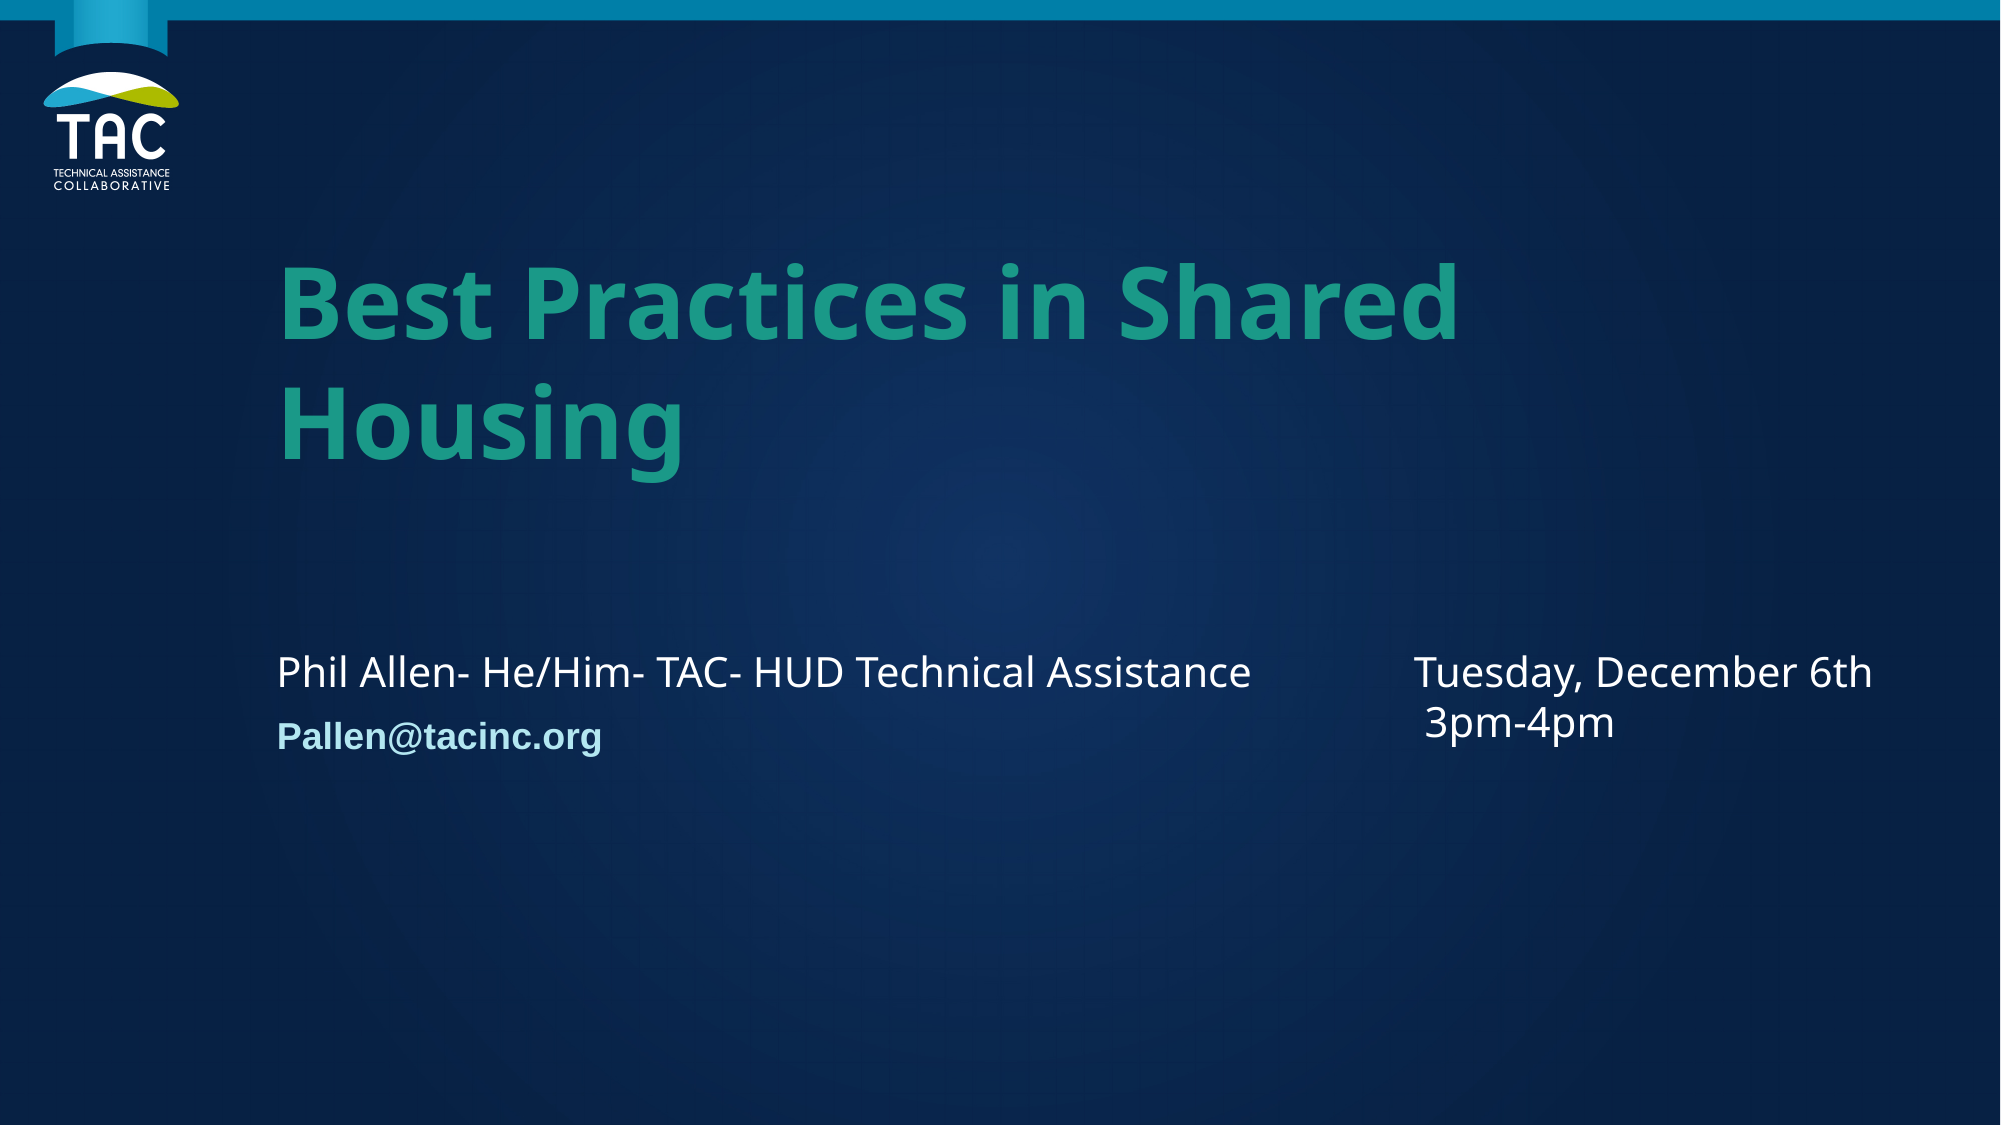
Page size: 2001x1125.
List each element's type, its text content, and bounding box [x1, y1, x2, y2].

list Tuesday, December 6th 3pm-4pm [1412, 645, 1888, 778]
title Best Practices in Shared Housing [275, 237, 1888, 480]
list Phil Allen- He/Him- TAC- HUD Technical Assistance [275, 645, 1275, 778]
picture [0, 0, 2001, 1125]
